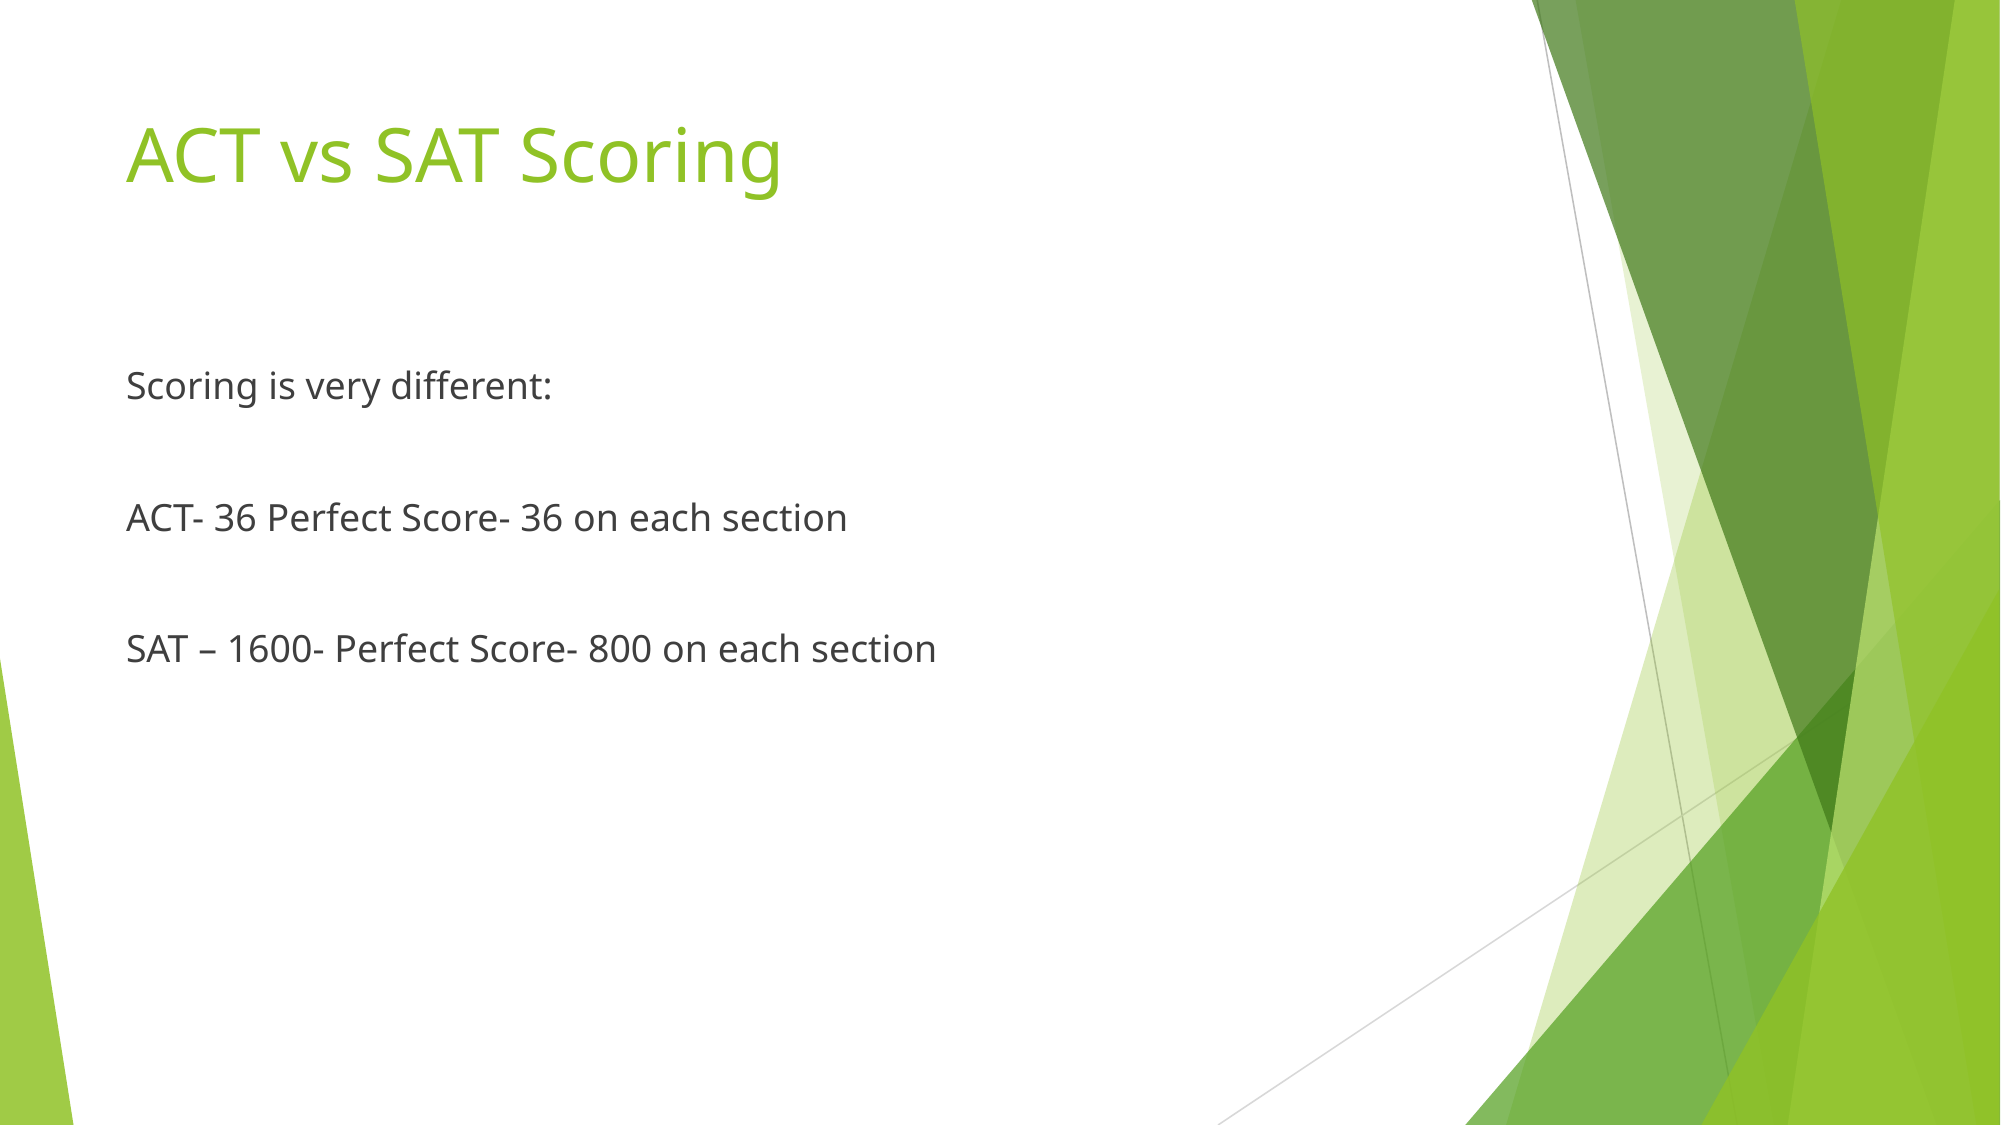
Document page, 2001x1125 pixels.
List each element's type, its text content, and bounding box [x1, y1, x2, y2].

title ACT vs SAT Scoring [111, 99, 1522, 317]
list Scoring is very different: ACT- 36 Perfect Score- 36 on each section SAT – 1600- Perfect Score- 800 on each section [111, 354, 1522, 992]
